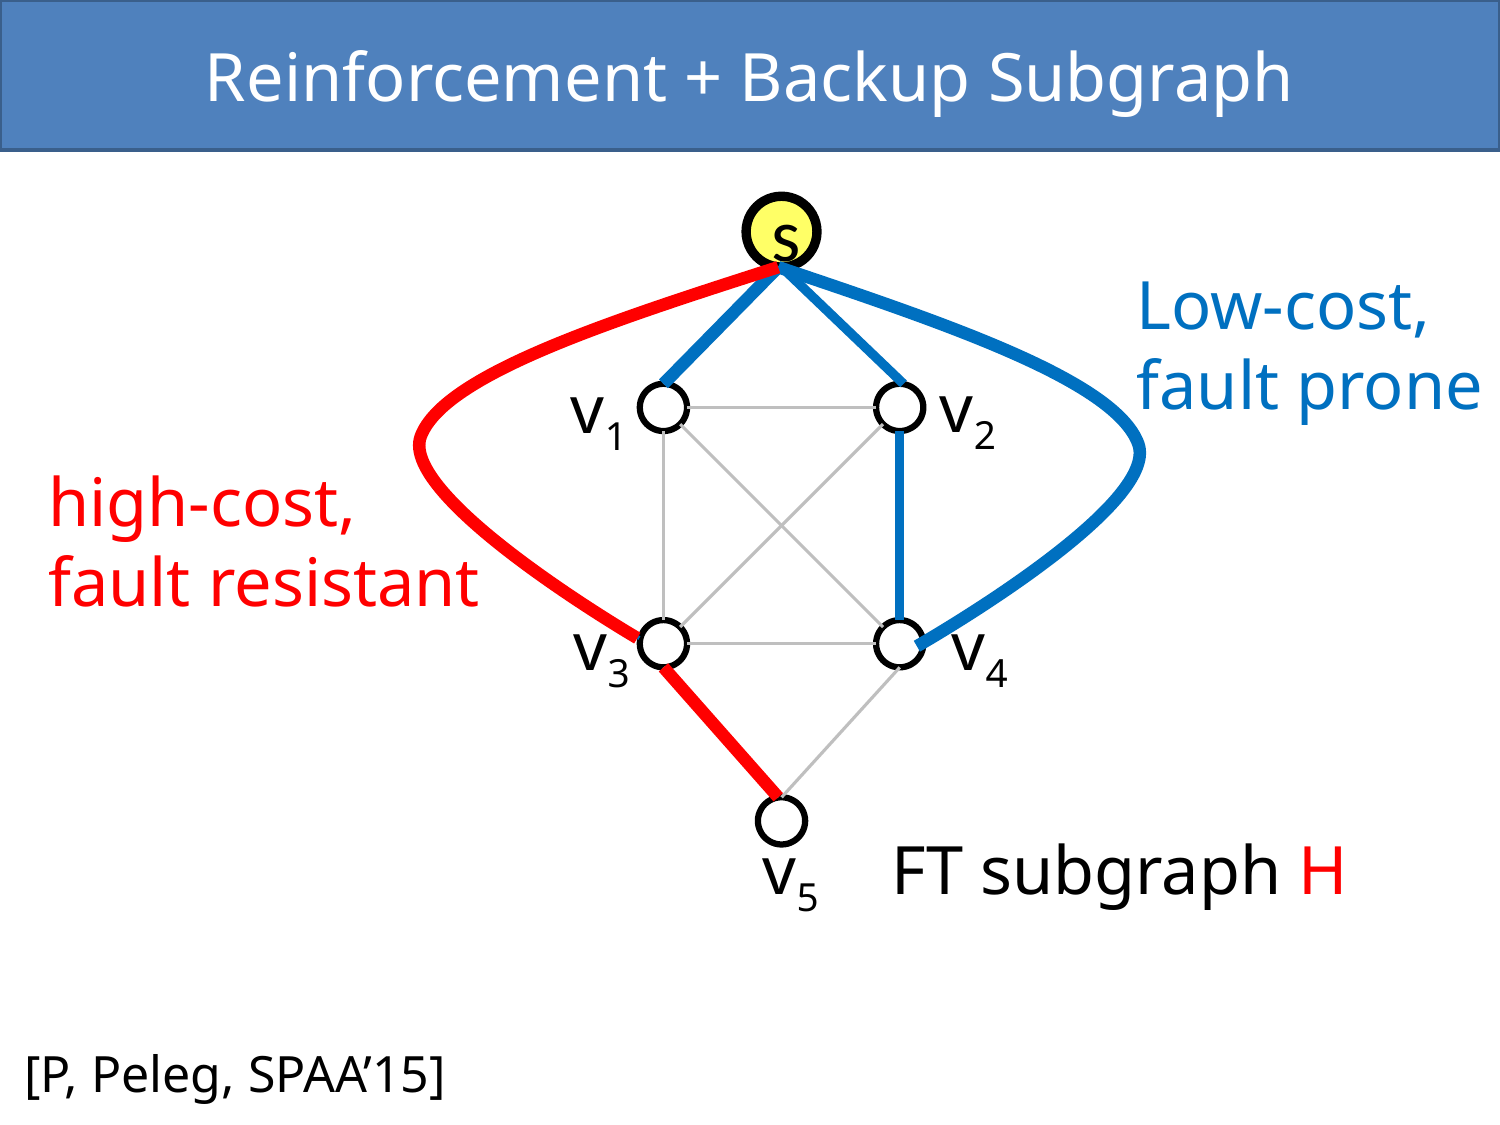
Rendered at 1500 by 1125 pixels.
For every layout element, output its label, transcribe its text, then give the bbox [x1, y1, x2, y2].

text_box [679, 423, 884, 628]
text_box v3 [558, 596, 645, 703]
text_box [663, 667, 779, 798]
text_box [417, 304, 731, 640]
text_box Low-cost, fault prone [1121, 255, 1499, 431]
text_box v4 [936, 596, 1023, 703]
text_box [P, Peleg, SPAA’15] [9, 1034, 461, 1110]
text_box [755, 806, 808, 820]
text_box high-cost, fault resistant [33, 452, 496, 628]
text_box [645, 618, 690, 669]
text_box s [744, 194, 820, 264]
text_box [781, 266, 904, 385]
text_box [663, 266, 779, 385]
text_box v5 [747, 820, 834, 927]
text_box Reinforcement + Backup Subgraph [0, 0, 1500, 152]
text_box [781, 667, 900, 798]
text_box [824, 309, 1142, 649]
text_box [874, 618, 926, 670]
text_box FT subgraph H [876, 820, 1364, 916]
